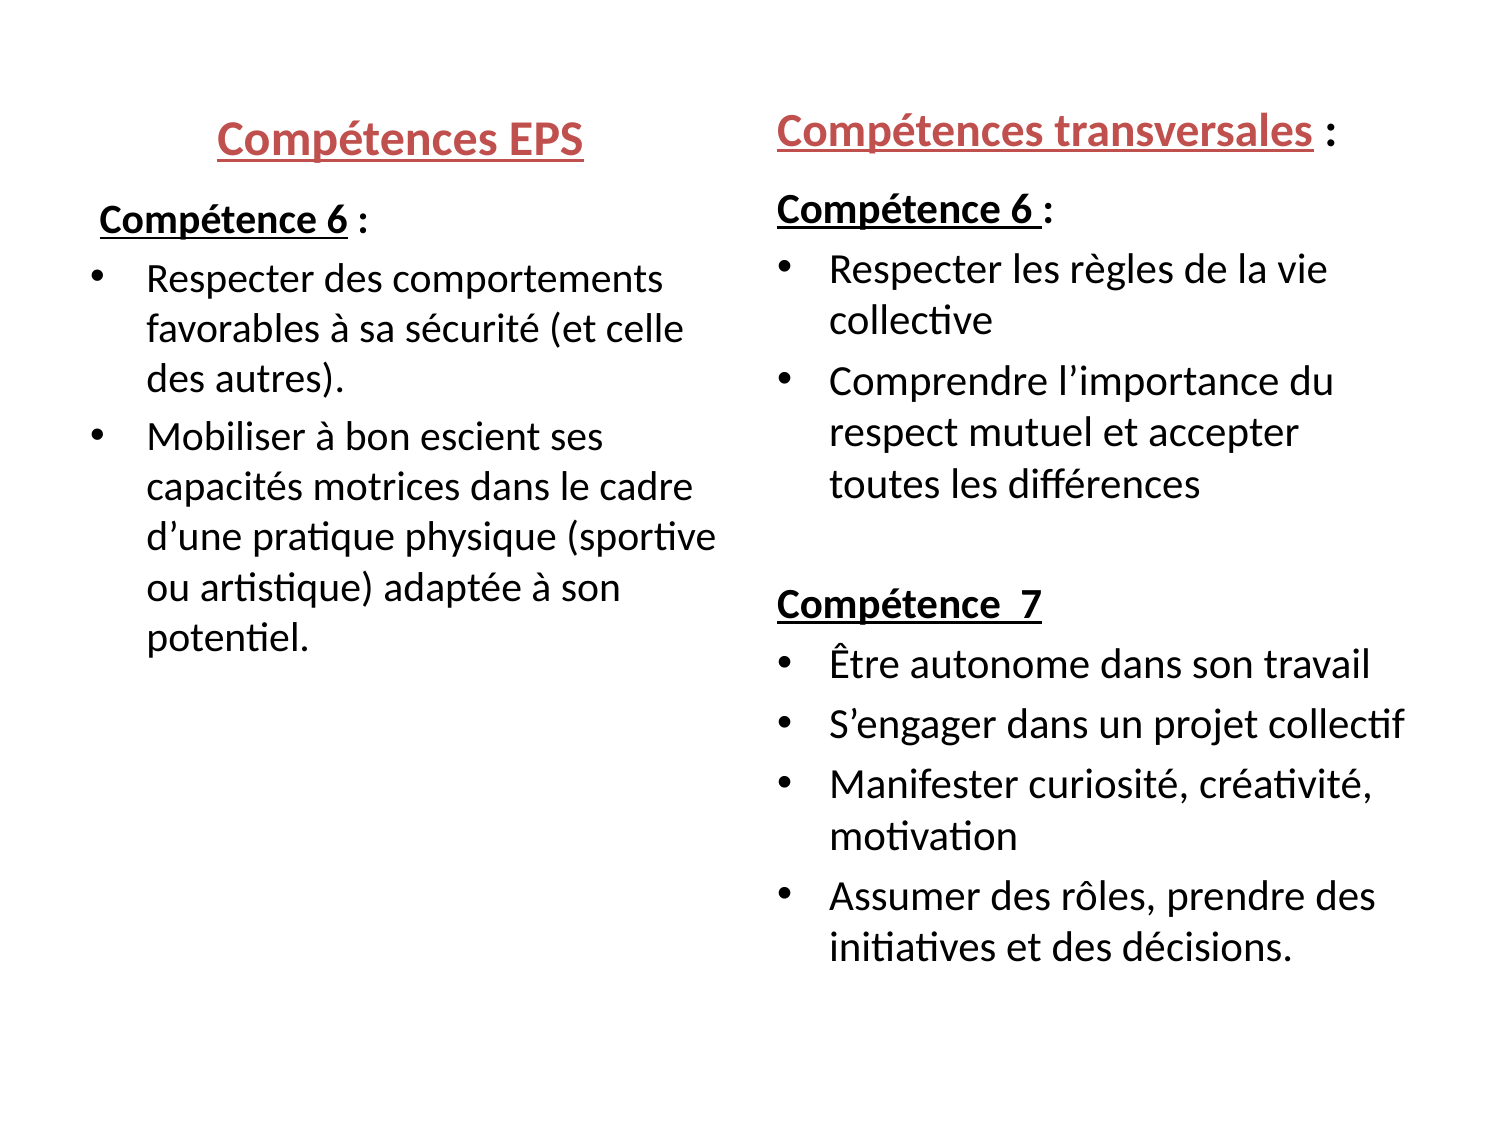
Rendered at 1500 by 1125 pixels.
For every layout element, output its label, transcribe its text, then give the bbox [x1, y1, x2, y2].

list Compétences EPS [75, 66, 738, 173]
list Compétences transversales : [761, 90, 1425, 172]
list Compétence 6 : Respecter des comportements favorables à sa sécurité (et celle des autres). Mobiliser à bon escient ses capacités motrices dans le cadre d’une pratique physique (sportive ou artistique) adaptée à son potentiel. [75, 184, 738, 1005]
list Compétence 6 : Respecter les règles de la vie collective Comprendre l’importance du respect mutuel et accepter toutes les différences Compétence 7 Être autonome dans son travail S’engager dans un projet collectif Manifester curiosité, créativité, motivation Assumer des rôles, prendre des initiatives et des décisions. [761, 172, 1425, 1005]
